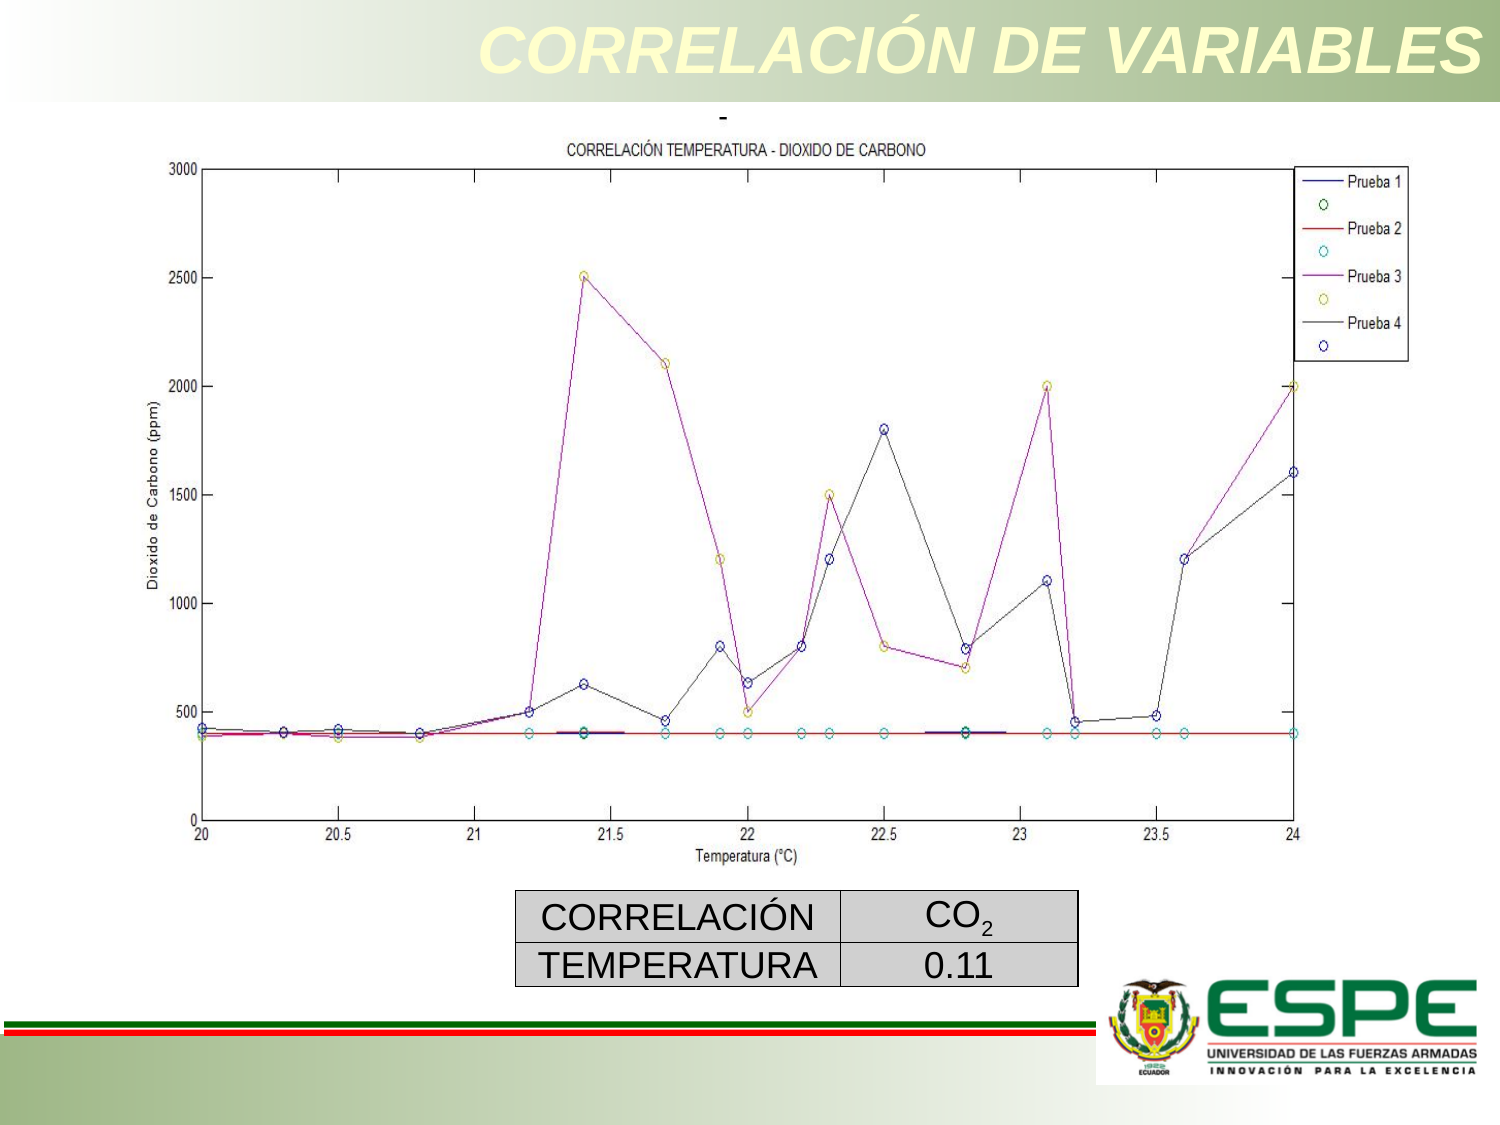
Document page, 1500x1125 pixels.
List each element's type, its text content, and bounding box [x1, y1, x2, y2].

picture [116, 116, 1419, 868]
table_cell 0.11 [841, 943, 1077, 986]
title CORRELACIÓN DE VARIABLES [150, 0, 1500, 188]
picture [1096, 965, 1483, 1085]
table_header CORRELACIÓN [516, 891, 840, 942]
table_cell TEMPERATURA [516, 943, 840, 986]
table_header CO2 [841, 891, 1077, 942]
